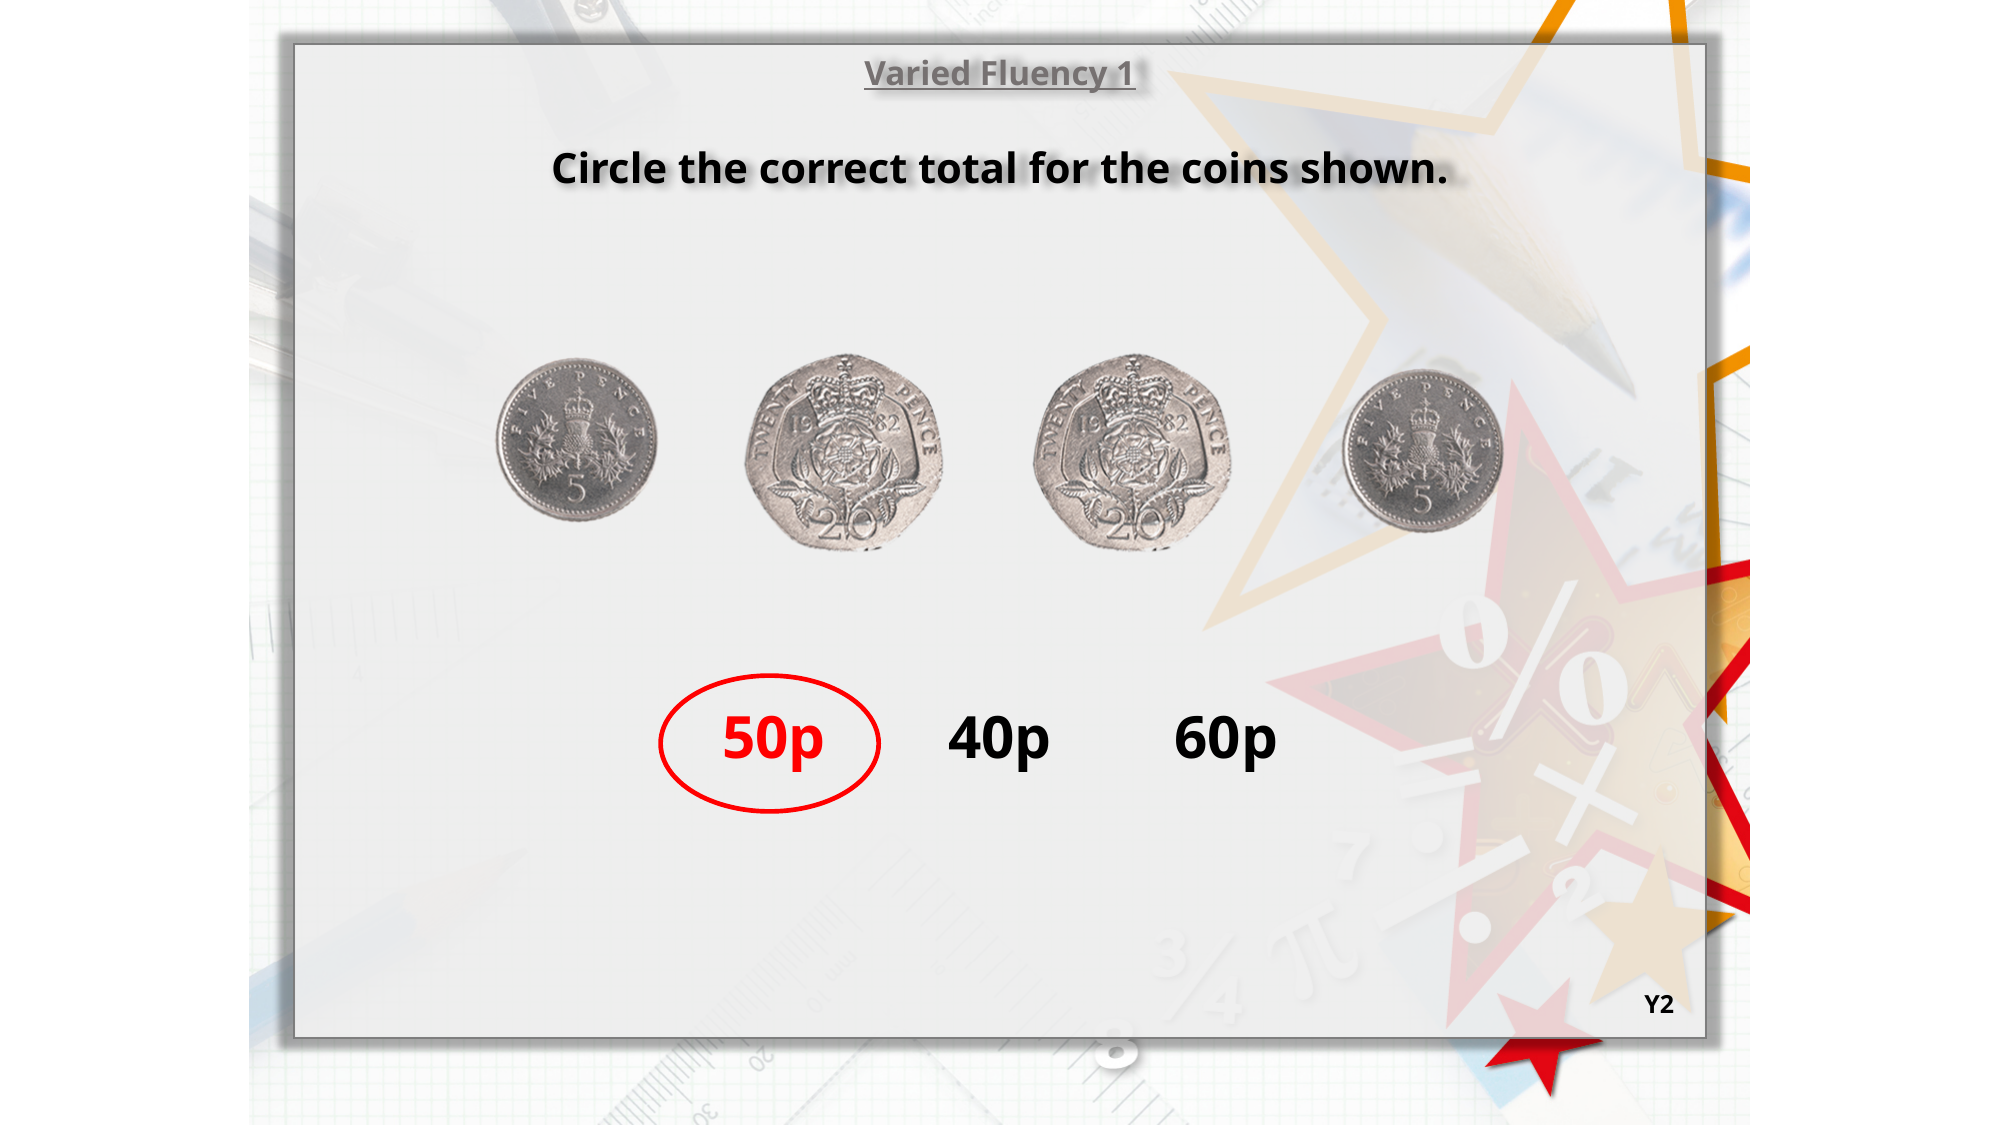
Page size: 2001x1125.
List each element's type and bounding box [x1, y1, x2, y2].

picture [249, 0, 1750, 1125]
